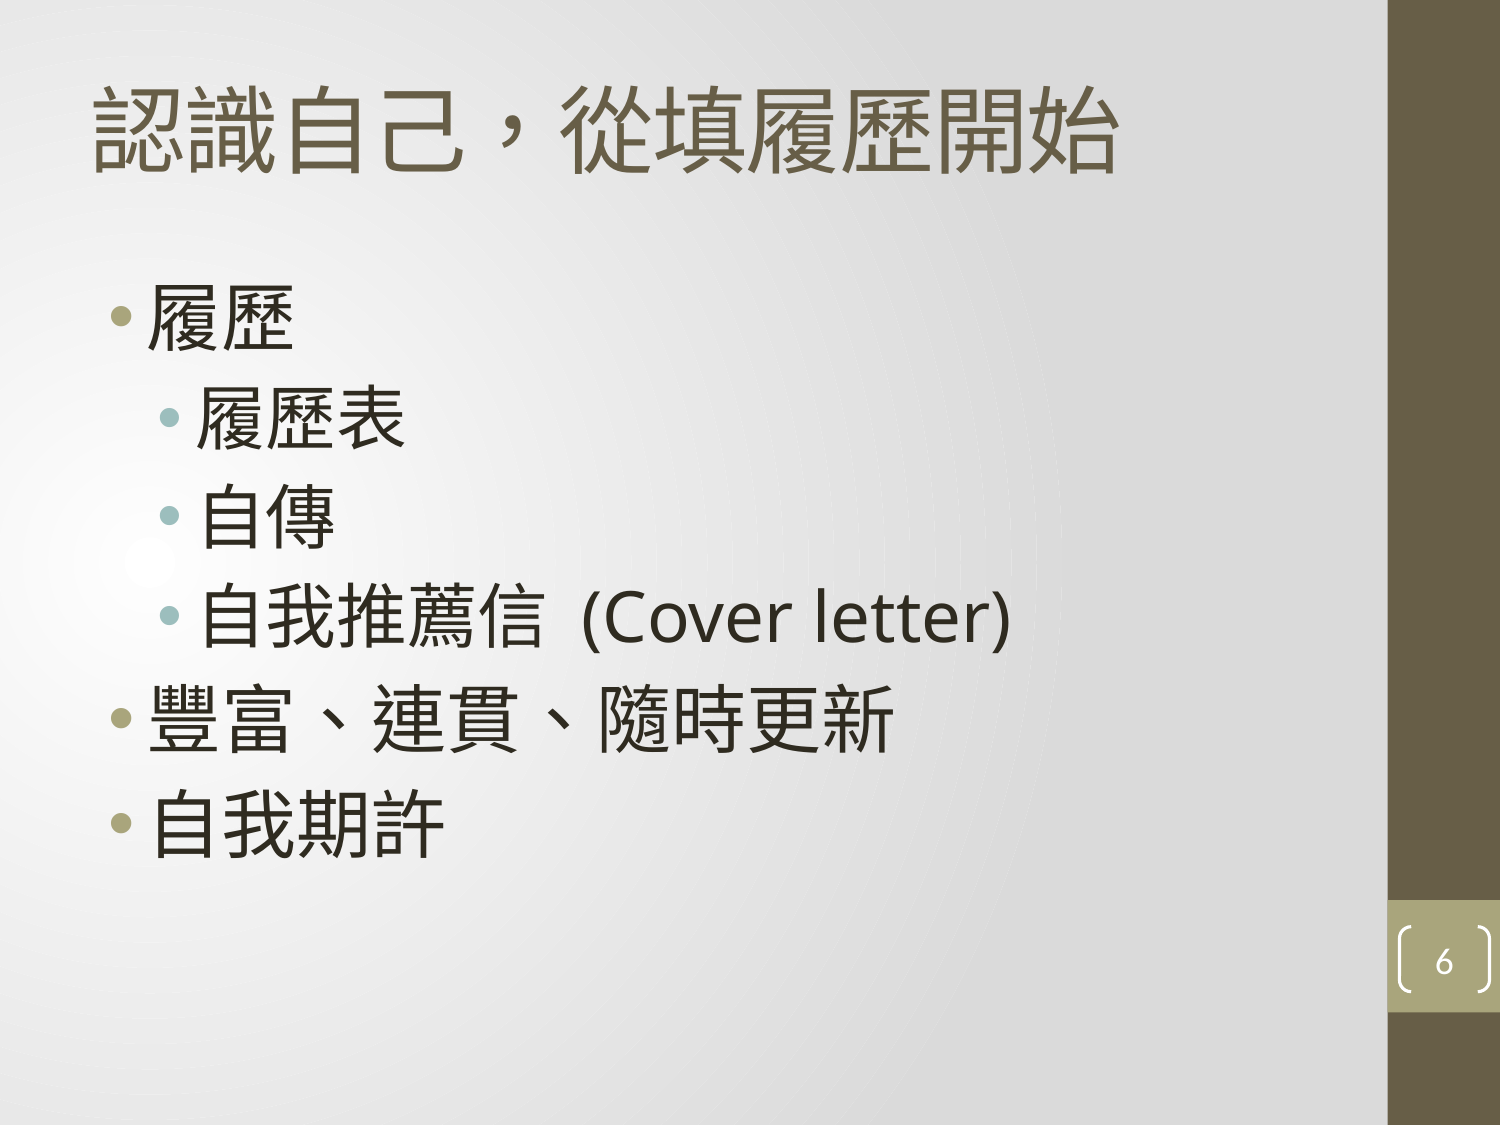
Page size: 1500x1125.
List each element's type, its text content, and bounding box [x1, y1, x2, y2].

list 履歷 履歷表 自傳 自我推薦信 (Cover letter) 豐富、連貫、隨時更新 自我期許 [75, 262, 1325, 1050]
title 認識自己，從填履歷開始 [75, 34, 1325, 222]
slide_number 6 [1397, 925, 1492, 994]
